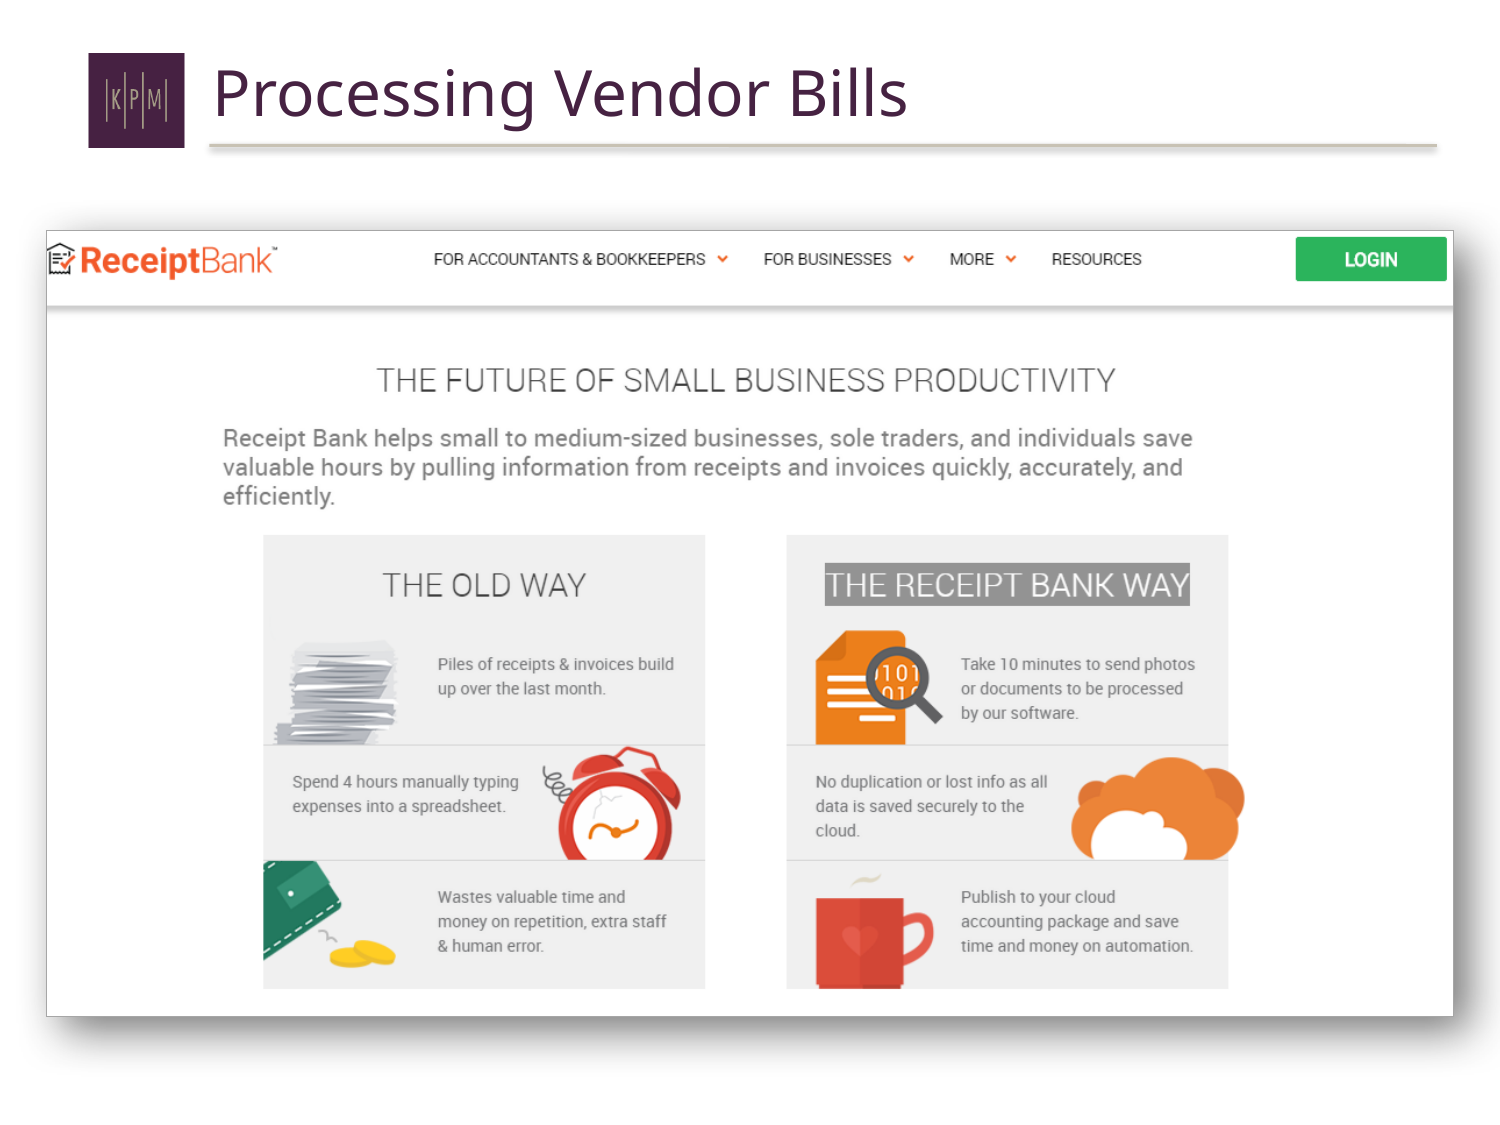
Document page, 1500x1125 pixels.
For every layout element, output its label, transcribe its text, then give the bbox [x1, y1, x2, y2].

title Processing Vendor Bills [197, 45, 1425, 138]
picture [83, 49, 188, 154]
picture [45, 230, 1455, 1017]
